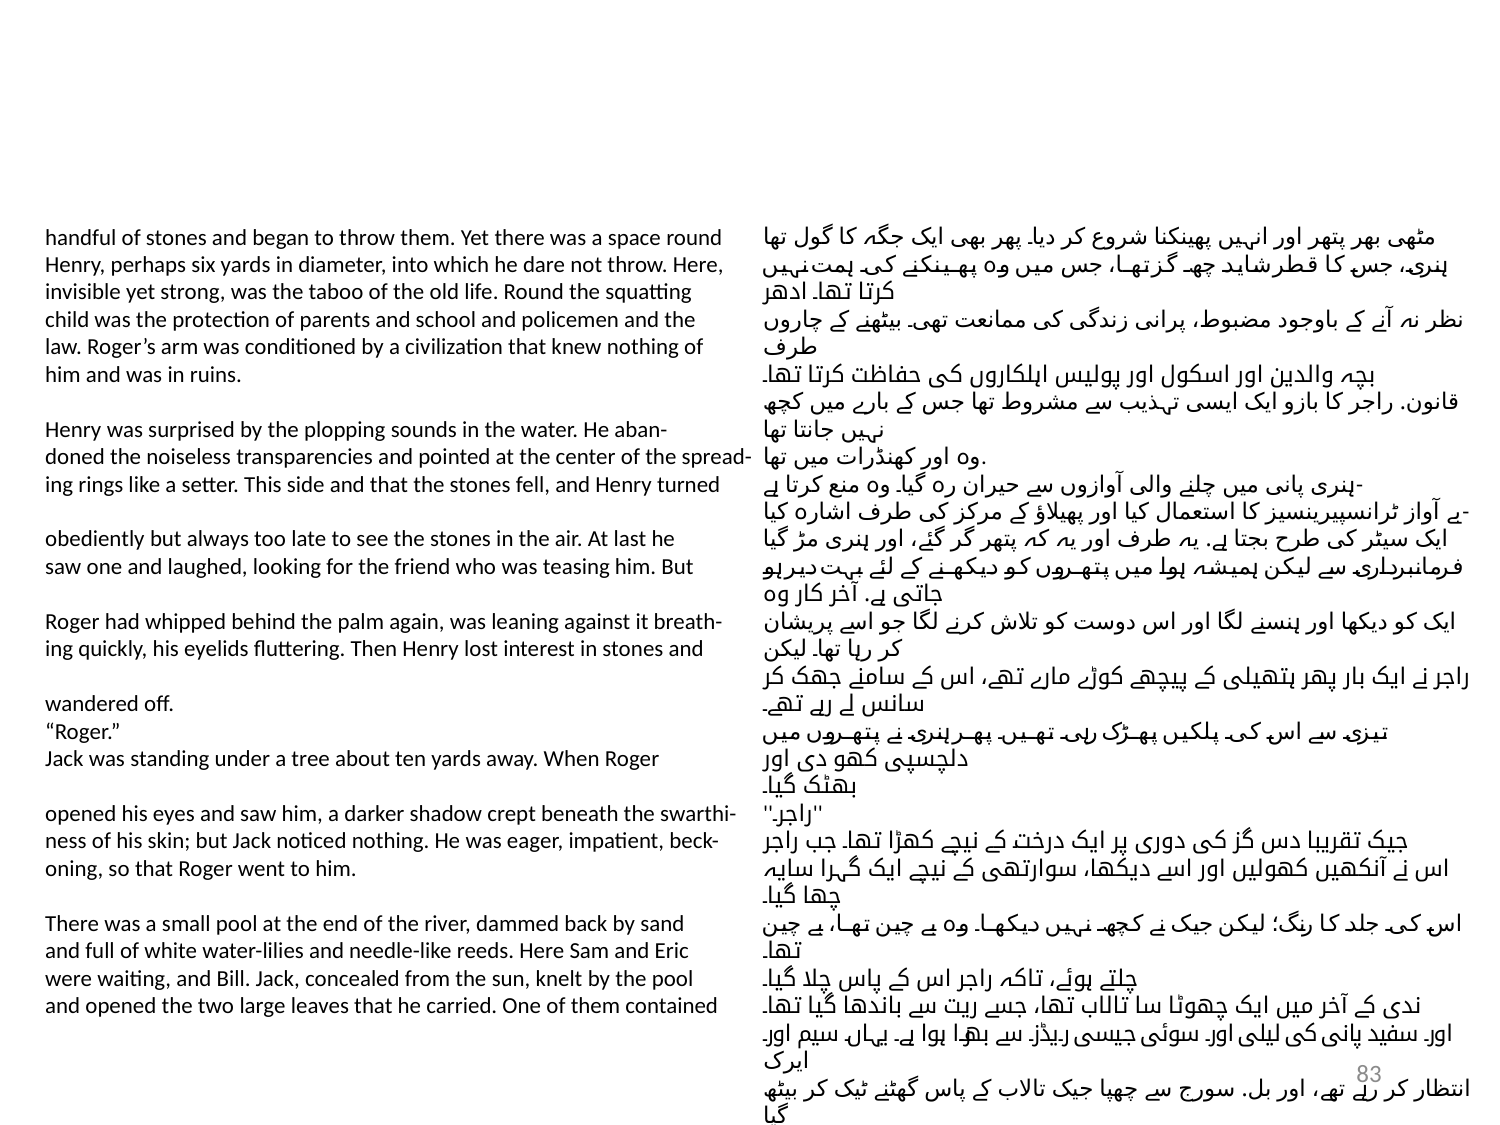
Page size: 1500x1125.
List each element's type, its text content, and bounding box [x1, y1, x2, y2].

slide_number 83 [1059, 1042, 1397, 1103]
text_box handful of stones and began to throw them. Yet there was a space round Henry, perhaps six yards in diameter, into which he dare not throw. Here, invisible yet strong, was the taboo of the old life. Round the squatting child was the protection of parents and school and policemen and the law. Roger’s arm was conditioned by a civilization that knew nothing of him and was in ruins. Henry was surprised by the plopping sounds in the water. He aban- doned the noiseless transparencies and pointed at the center of the spread- ing rings like a setter. This side and that the stones fell, and Henry turned obediently but always too late to see the stones in the air. At last he saw one and laughed, looking for the friend who was teasing him. But Roger had whipped behind the palm again, was leaning against it breath- ing quickly, his eyelids fluttering. Then Henry lost interest in stones and wandered off. “Roger.” Jack was standing under a tree about ten yards away. When Roger opened his eyes and saw him, a darker shadow crept beneath the swarthi- ness of his skin; but Jack noticed nothing. He was eager, impatient, beck- oning, so that Roger went to him. There was a small pool at the end of the river, dammed back by sand and full of white water-lilies and needle-like reeds. Here Sam and Eric were waiting, and Bill. Jack, concealed from the sun, knelt by the pool and opened the two large leaves that he carried. One of them contained [30, 214, 748, 1026]
text_box مٹھی بھر پتھر اور انہیں پھینکنا شروع کر دیا۔ پھر بھی ایک جگہ کا گول تھا ہنری، جس کا قطر شاید چھ گز تھا، جس میں وہ پھینکنے کی ہمت نہیں کرتا تھا۔ ادھر نظر نہ آنے کے باوجود مضبوط، پرانی زندگی کی ممانعت تھی۔ بیٹھنے کے چاروں طرف بچہ والدین اور اسکول اور پولیس اہلکاروں کی حفاظت کرتا تھا۔ قانون. راجر کا بازو ایک ایسی تہذیب سے مشروط تھا جس کے بارے میں کچھ نہیں جانتا تھا وہ اور کھنڈرات میں تھا. ہنری پانی میں چلنے والی آوازوں سے حیران رہ گیا۔ وہ منع کرتا ہے- بے آواز ٹرانسپیرینسیز کا استعمال کیا اور پھیلاؤ کے مرکز کی طرف اشارہ کیا- ایک سیٹر کی طرح بجتا ہے. یہ طرف اور یہ کہ پتھر گر گئے، اور ہنری مڑ گیا فرمانبرداری سے لیکن ہمیشہ ہوا میں پتھروں کو دیکھنے کے لئے بہت دیر ہو جاتی ہے. آخر کار وہ ایک کو دیکھا اور ہنسنے لگا اور اس دوست کو تلاش کرنے لگا جو اسے پریشان کر رہا تھا۔ لیکن راجر نے ایک بار پھر ہتھیلی کے پیچھے کوڑے مارے تھے، اس کے سامنے جھک کر سانس لے رہے تھے۔ تیزی سے اس کی پلکیں پھڑک رہی تھیں۔ پھر ہنری نے پتھروں میں دلچسپی کھو دی اور بھٹک گیا۔ ''راجر۔'' جیک تقریبا دس گز کی دوری پر ایک درخت کے نیچے کھڑا تھا۔ جب راجر اس نے آنکھیں کھولیں اور اسے دیکھا، سوارتھی کے نیچے ایک گہرا سایہ چھا گیا۔ اس کی جلد کا رنگ؛ لیکن جیک نے کچھ نہیں دیکھا۔ وہ بے چین تھا، بے چین تھا۔ چلتے ہوئے، تاکہ راجر اس کے پاس چلا گیا۔ ندی کے آخر میں ایک چھوٹا سا تالاب تھا، جسے ریت سے باندھا گیا تھا۔ اور سفید پانی کی لیلی اور سوئی جیسی ریڈز سے بھرا ہوا ہے۔ یہاں سیم اور ایرک انتظار کر رہے تھے، اور بل. سورج سے چھپا جیک تالاب کے پاس گھٹنے ٹیک کر بیٹھ گیا اور ان دو بڑے پتوں کو کھول دیا جو اس نے اٹھائے ہوئے تھے۔ ان میں سے ایک شامل ہے [748, 214, 1489, 1125]
